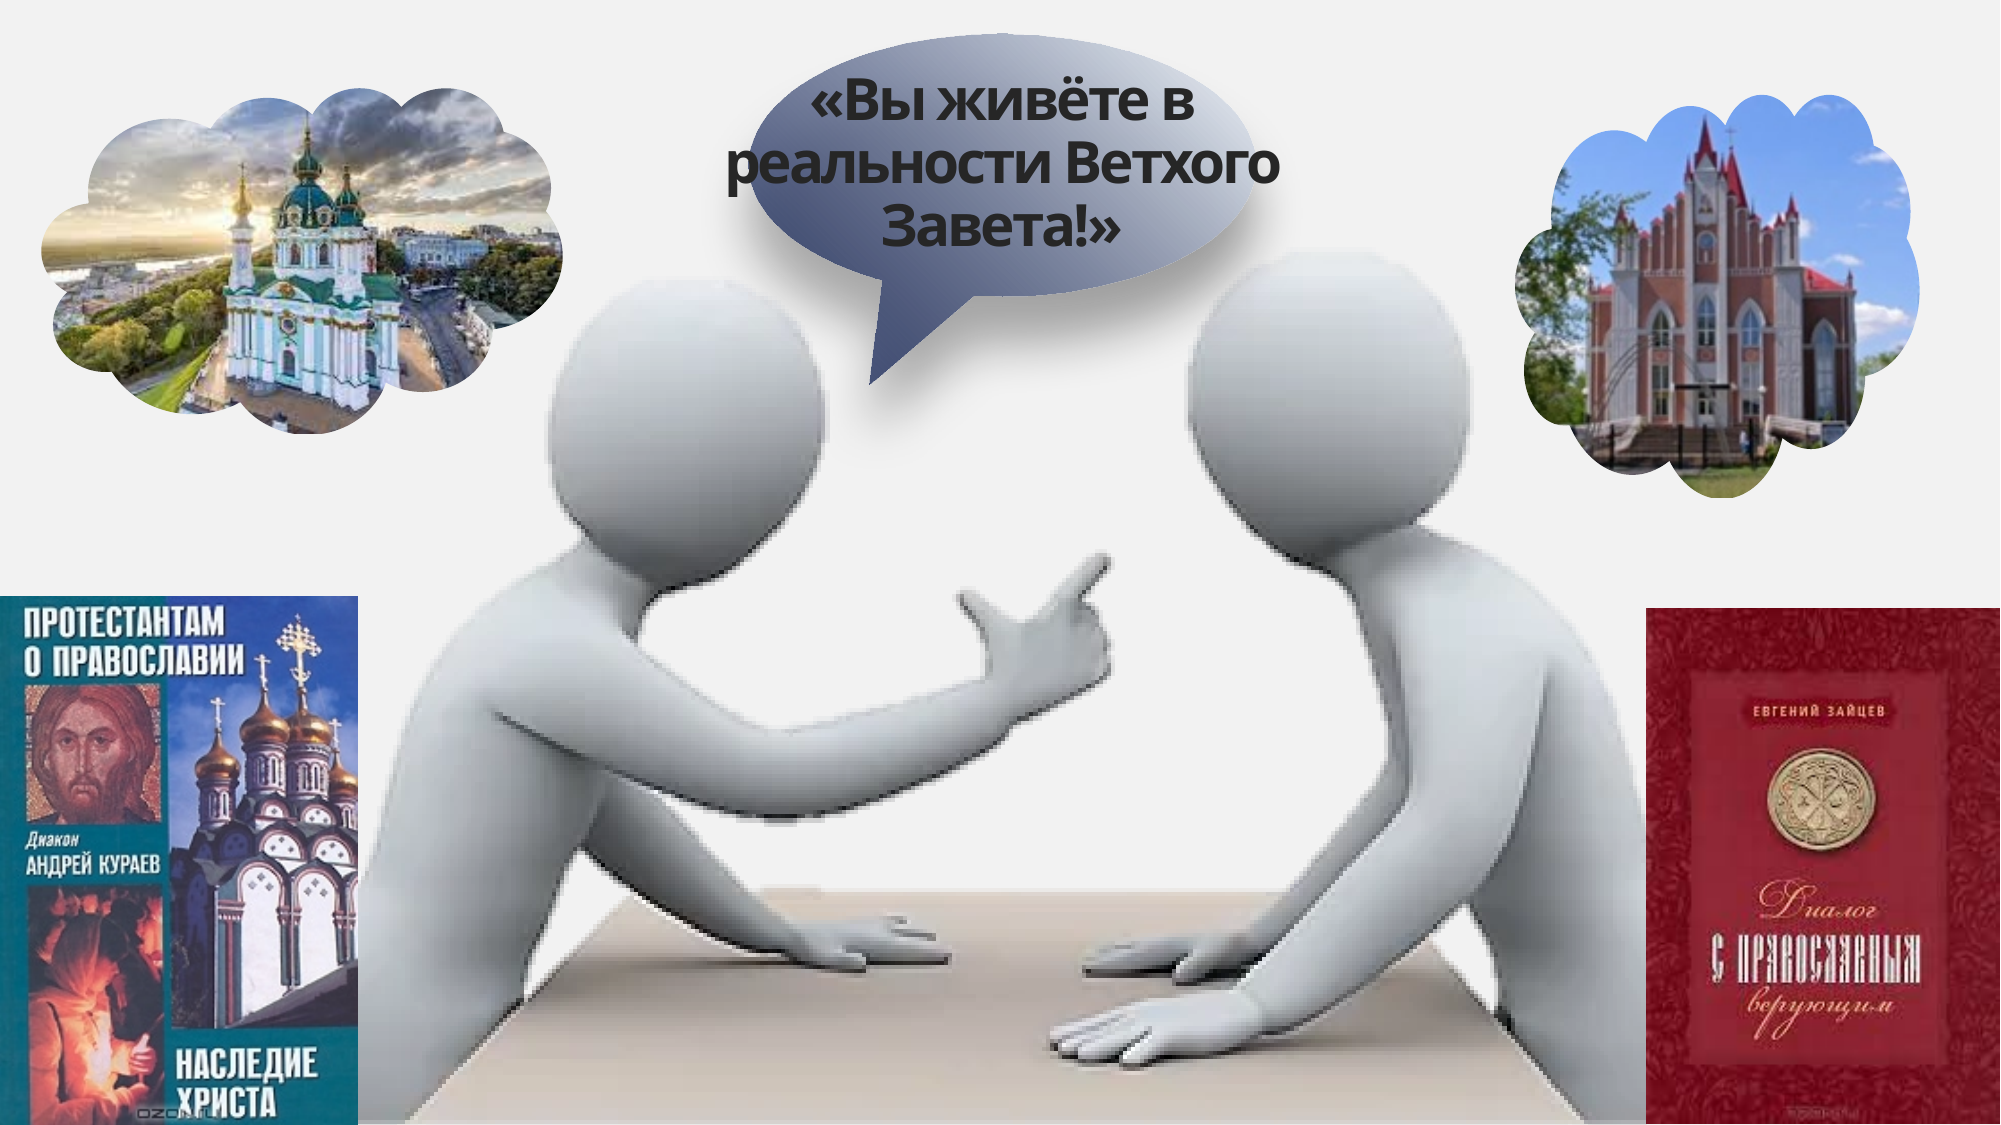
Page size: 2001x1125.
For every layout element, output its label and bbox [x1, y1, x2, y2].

picture [0, 87, 2000, 1125]
text_box [749, 32, 1254, 146]
